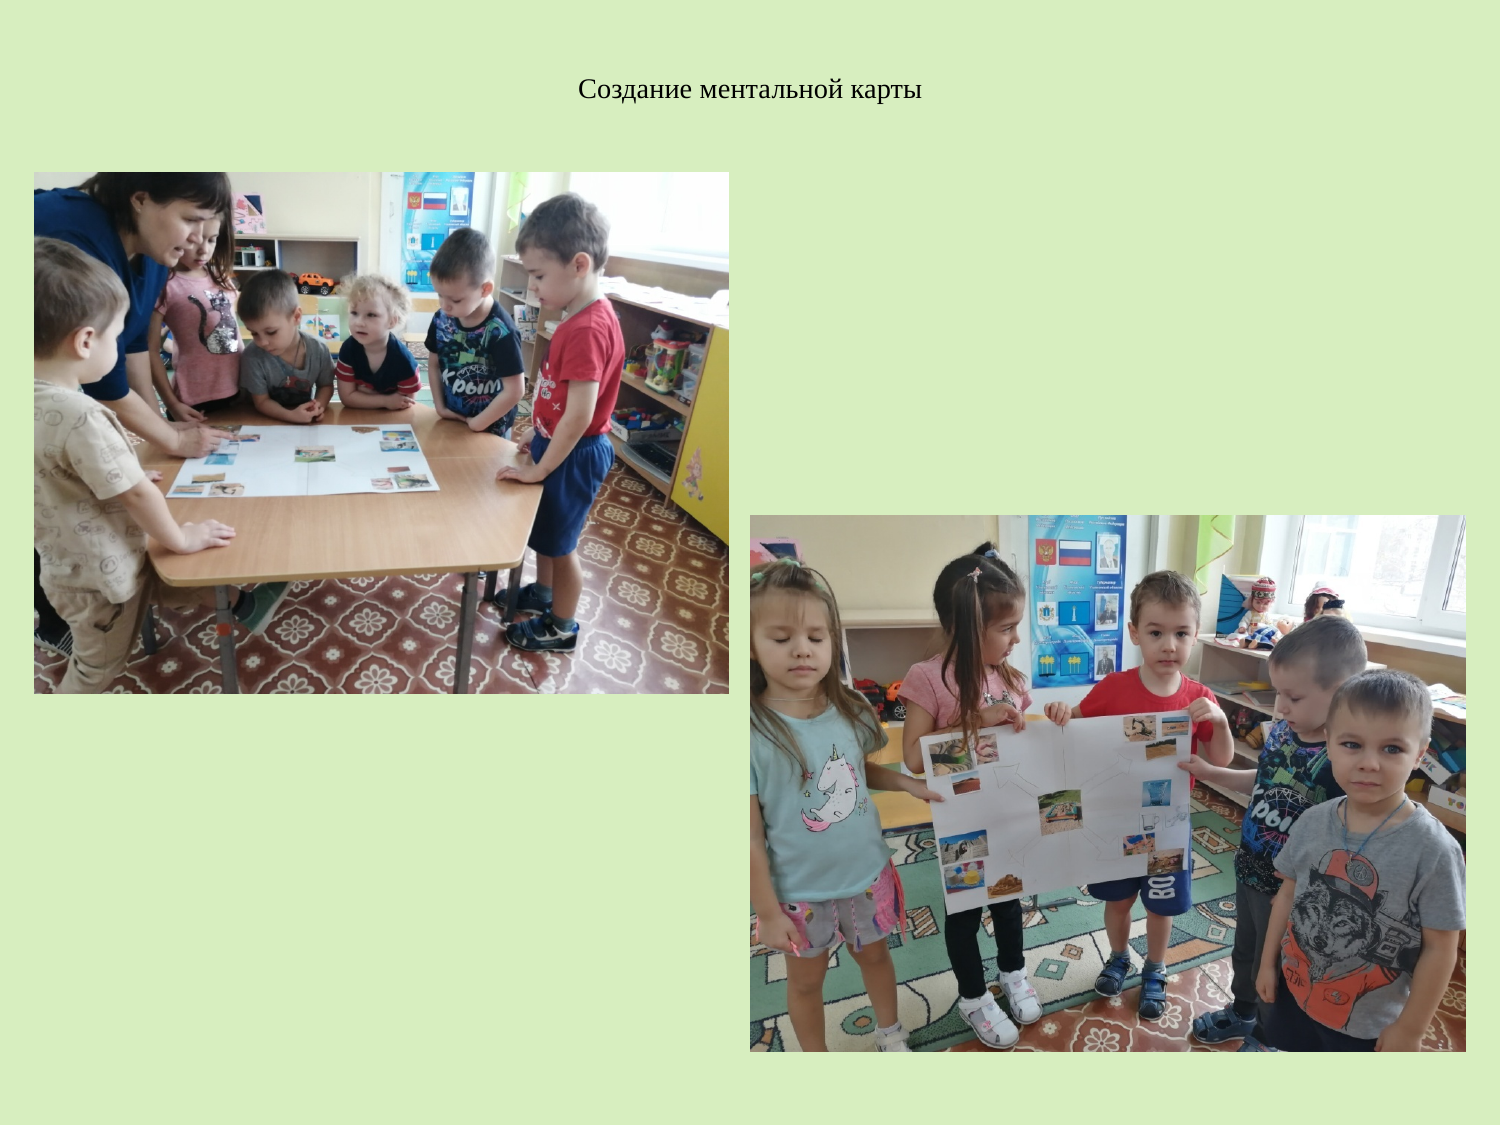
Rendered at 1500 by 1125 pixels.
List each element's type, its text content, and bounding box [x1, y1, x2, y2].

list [34, 172, 730, 694]
title Создание ментальной карты [75, 28, 1426, 112]
picture [749, 514, 1466, 1052]
